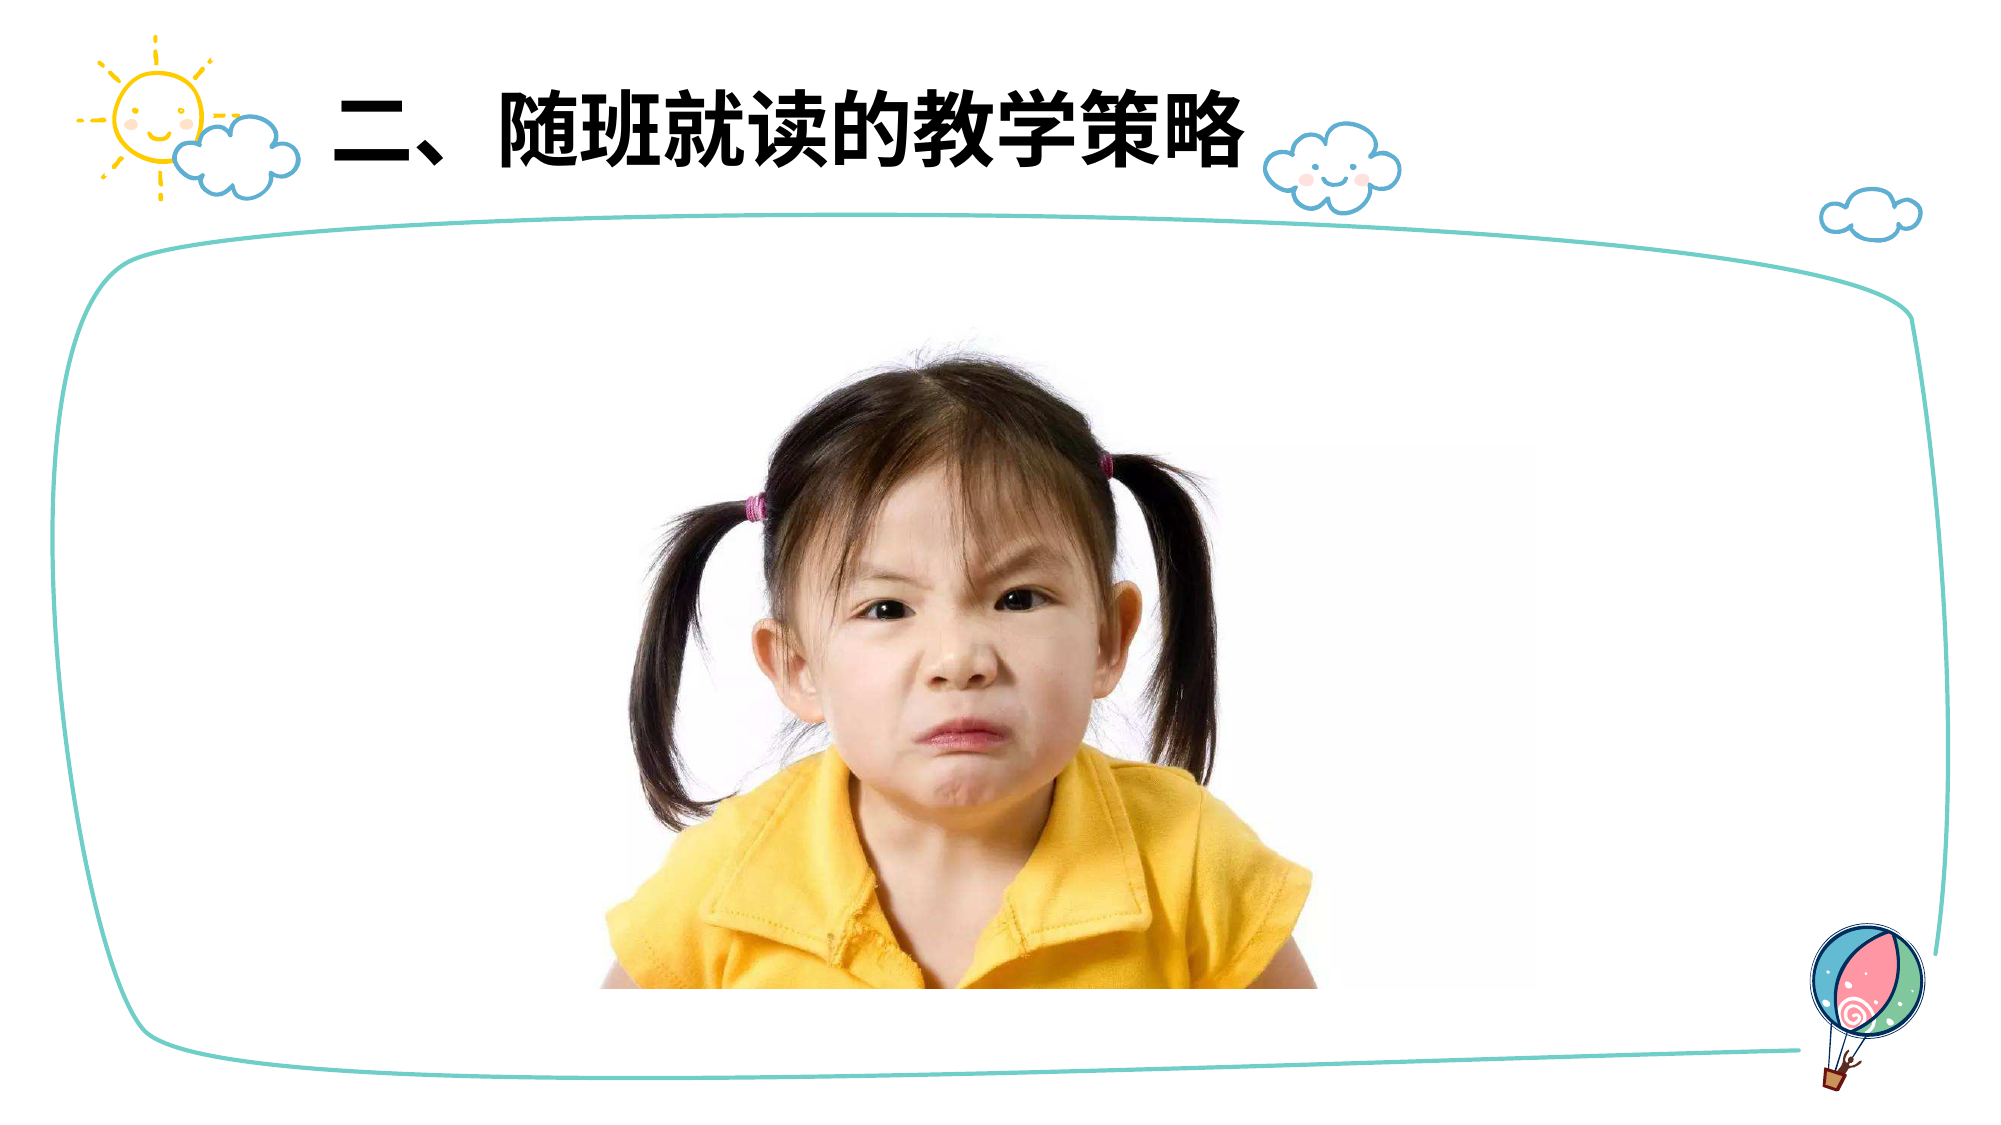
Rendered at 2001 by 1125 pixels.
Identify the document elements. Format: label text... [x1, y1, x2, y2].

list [323, 275, 1536, 989]
title 二、随班就读的教学策略 [315, 63, 1553, 204]
